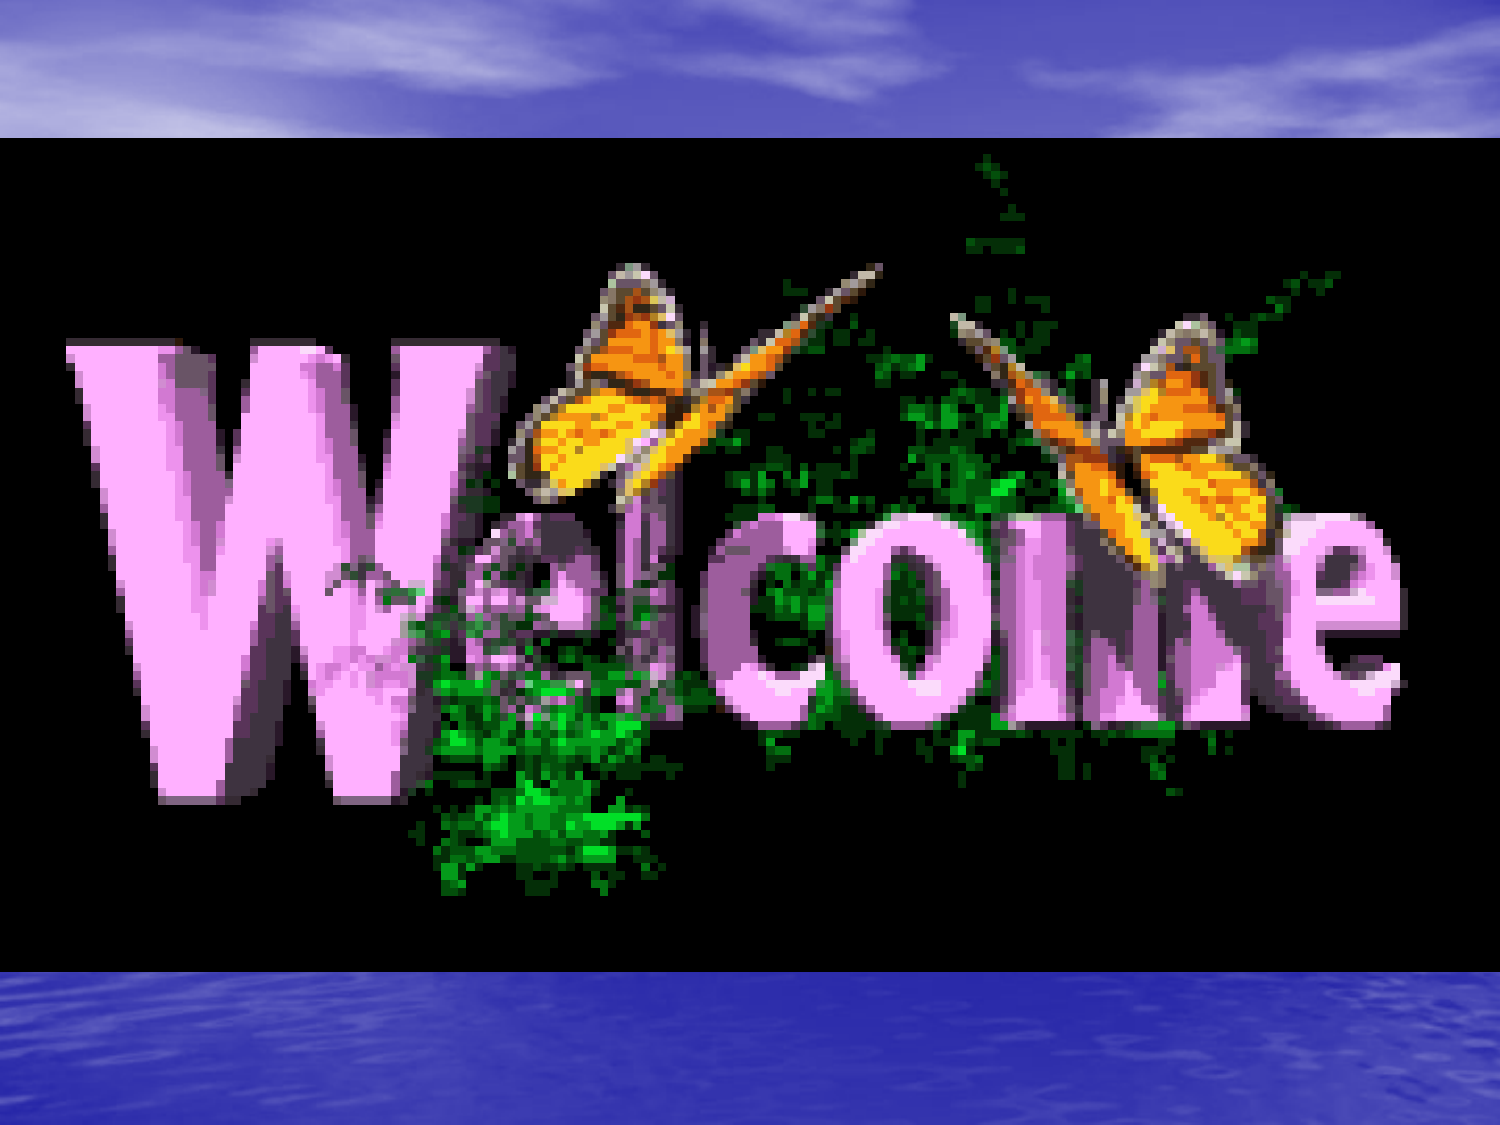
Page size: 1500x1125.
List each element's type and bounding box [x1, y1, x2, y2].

list [0, 138, 1500, 973]
